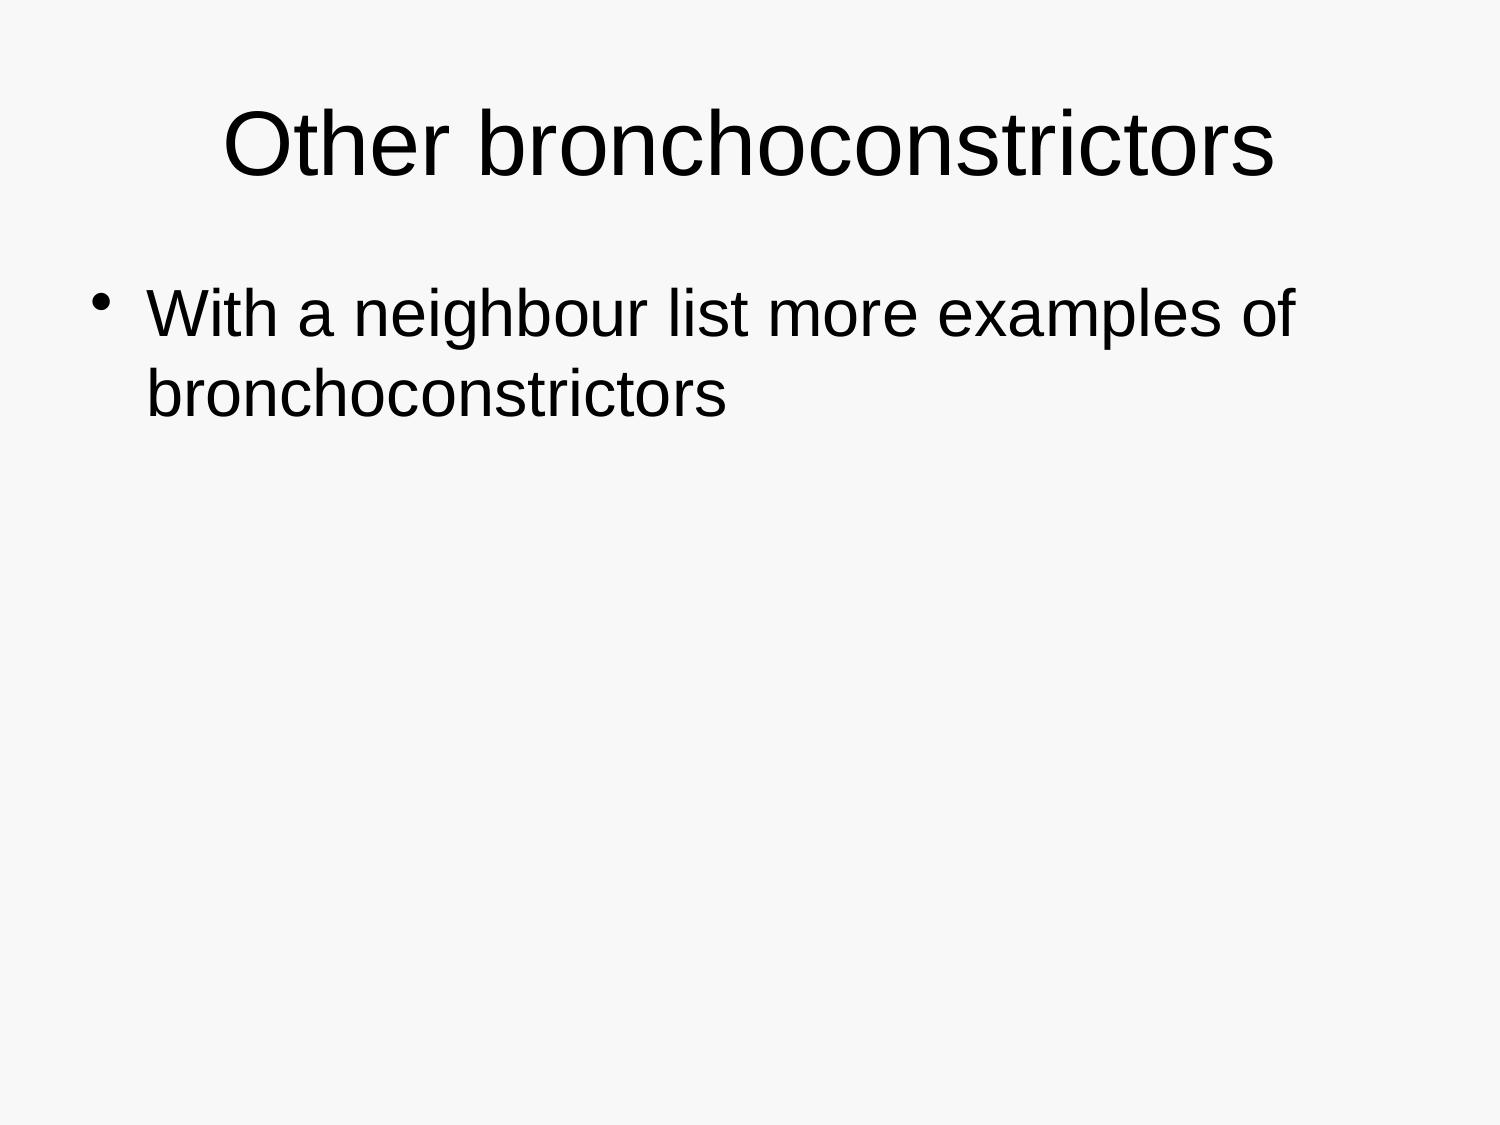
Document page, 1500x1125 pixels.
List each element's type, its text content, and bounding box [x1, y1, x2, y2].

title Other bronchoconstrictors [74, 44, 1426, 233]
list With a neighbour list more examples of bronchoconstrictors [74, 262, 1426, 1006]
